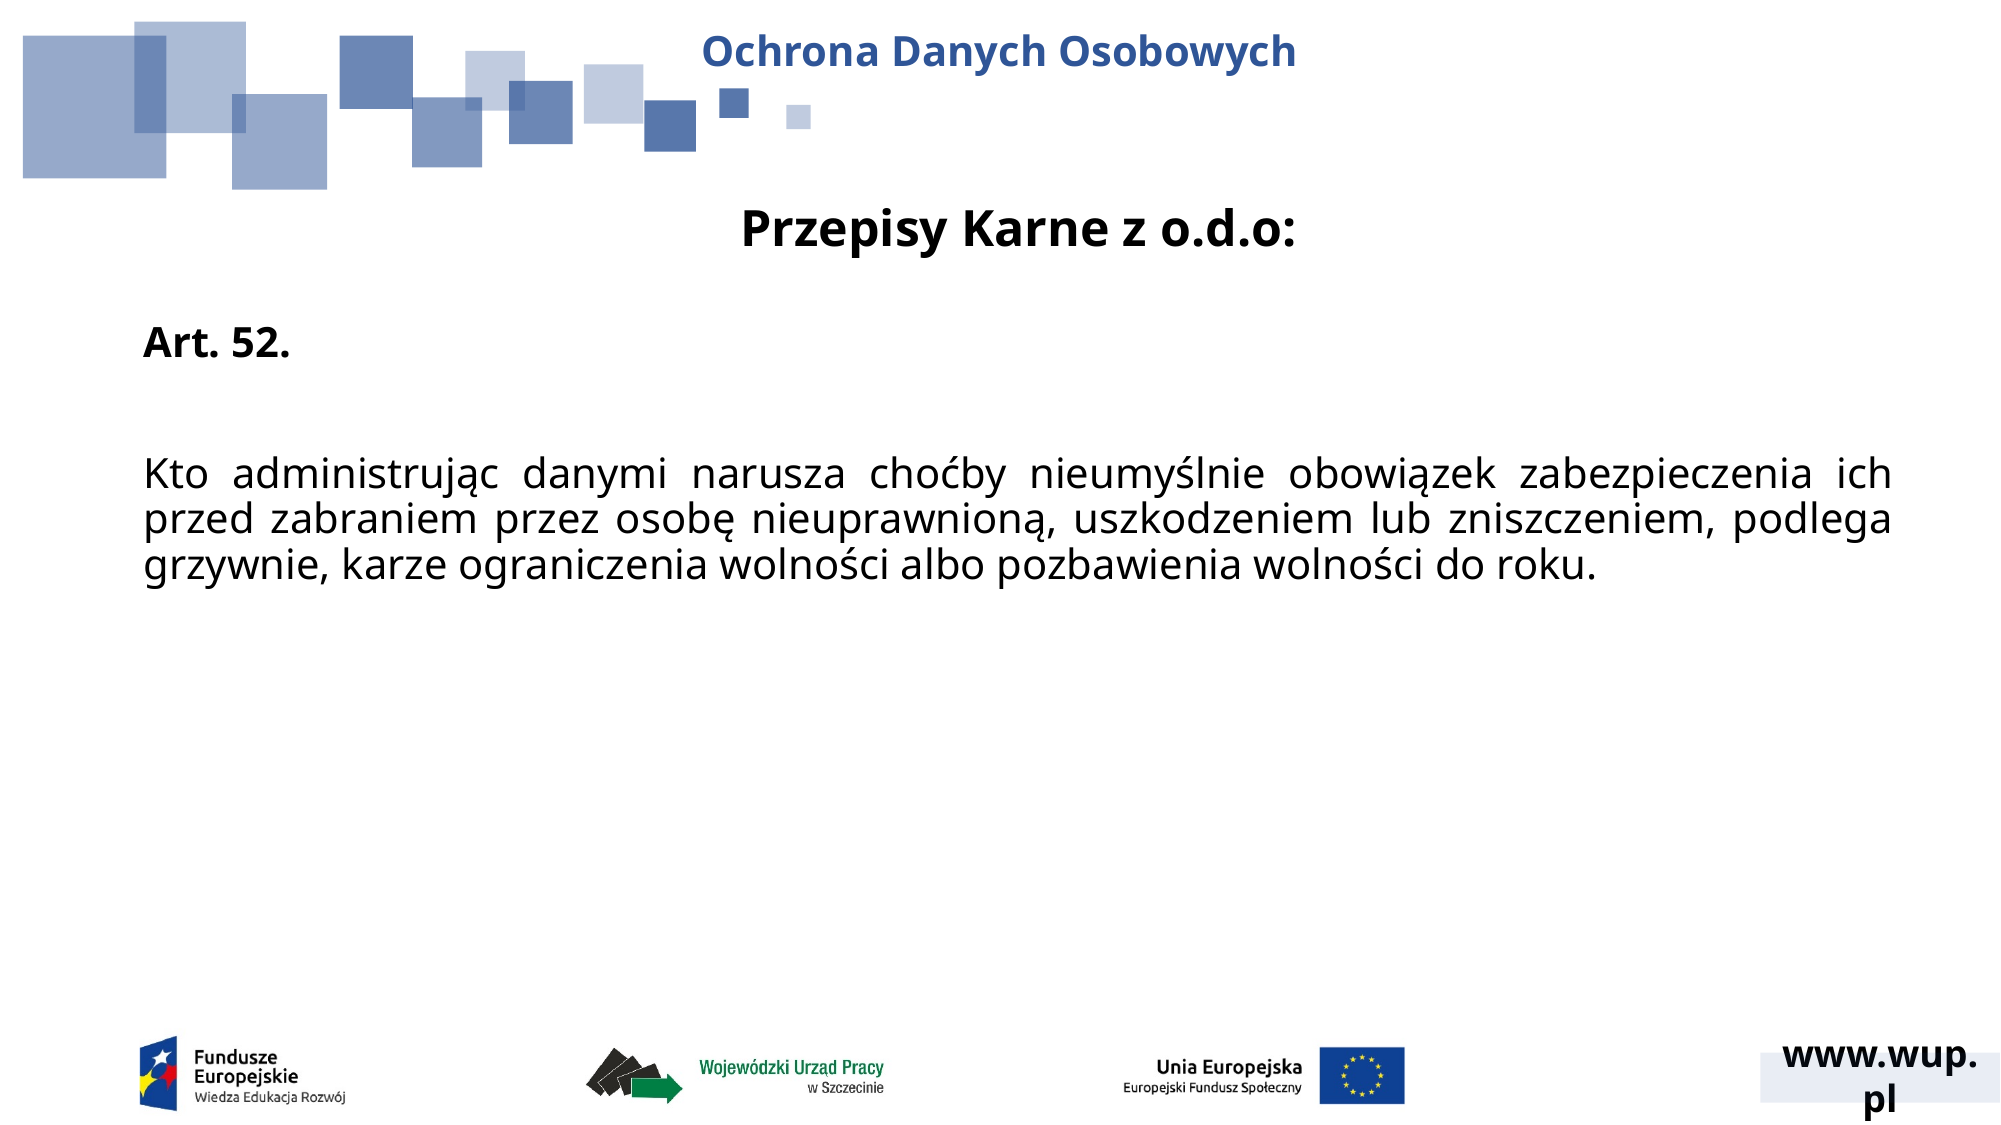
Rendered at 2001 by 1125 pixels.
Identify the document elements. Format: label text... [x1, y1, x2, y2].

list Przepisy Karne z o.d.o: Art. 52. Kto administrując danymi narusza choćby nieumyślnie obowiązek zabezpieczenia ich przed zabraniem przez osobę nieuprawnioną, uszkodzeniem lub zniszczeniem, podlega grzywnie, karze ograniczenia wolności albo pozbawienia wolności do roku. [128, 195, 1909, 1035]
text_box Ochrona Danych Osobowych [324, 23, 1675, 106]
picture [139, 1035, 363, 1118]
picture [1104, 1035, 1407, 1123]
picture [574, 1036, 894, 1115]
